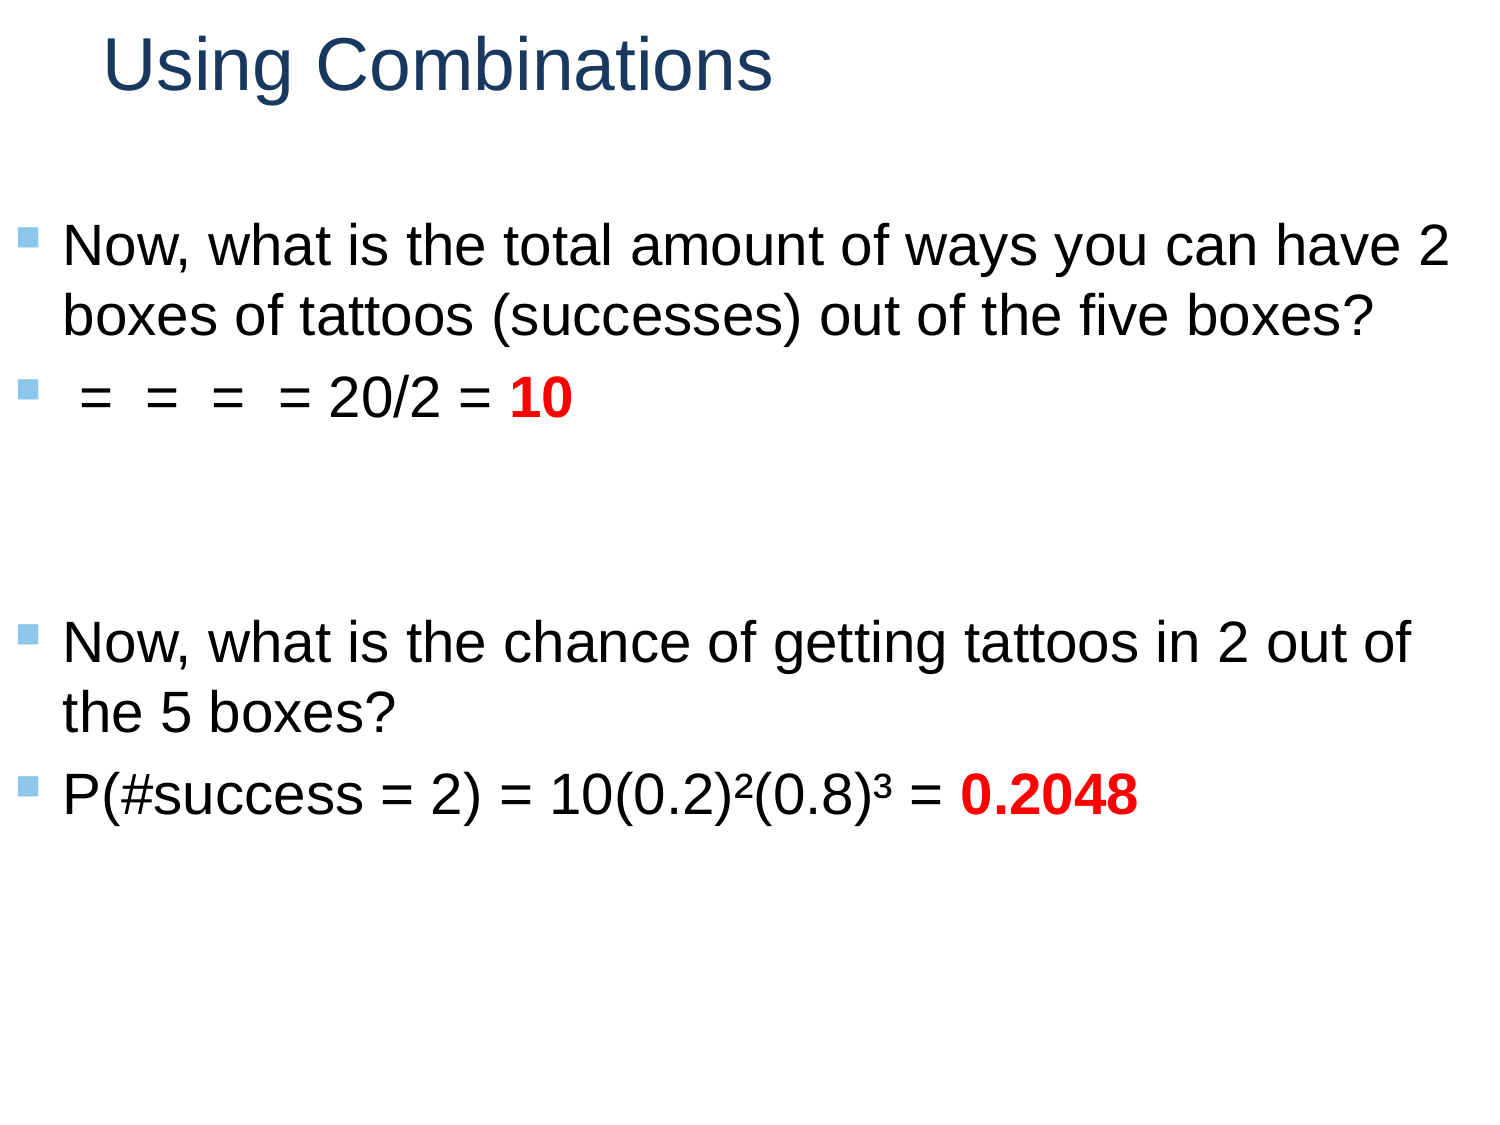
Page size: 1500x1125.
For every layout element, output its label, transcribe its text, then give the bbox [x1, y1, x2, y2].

title Using Combinations [87, 49, 1450, 113]
